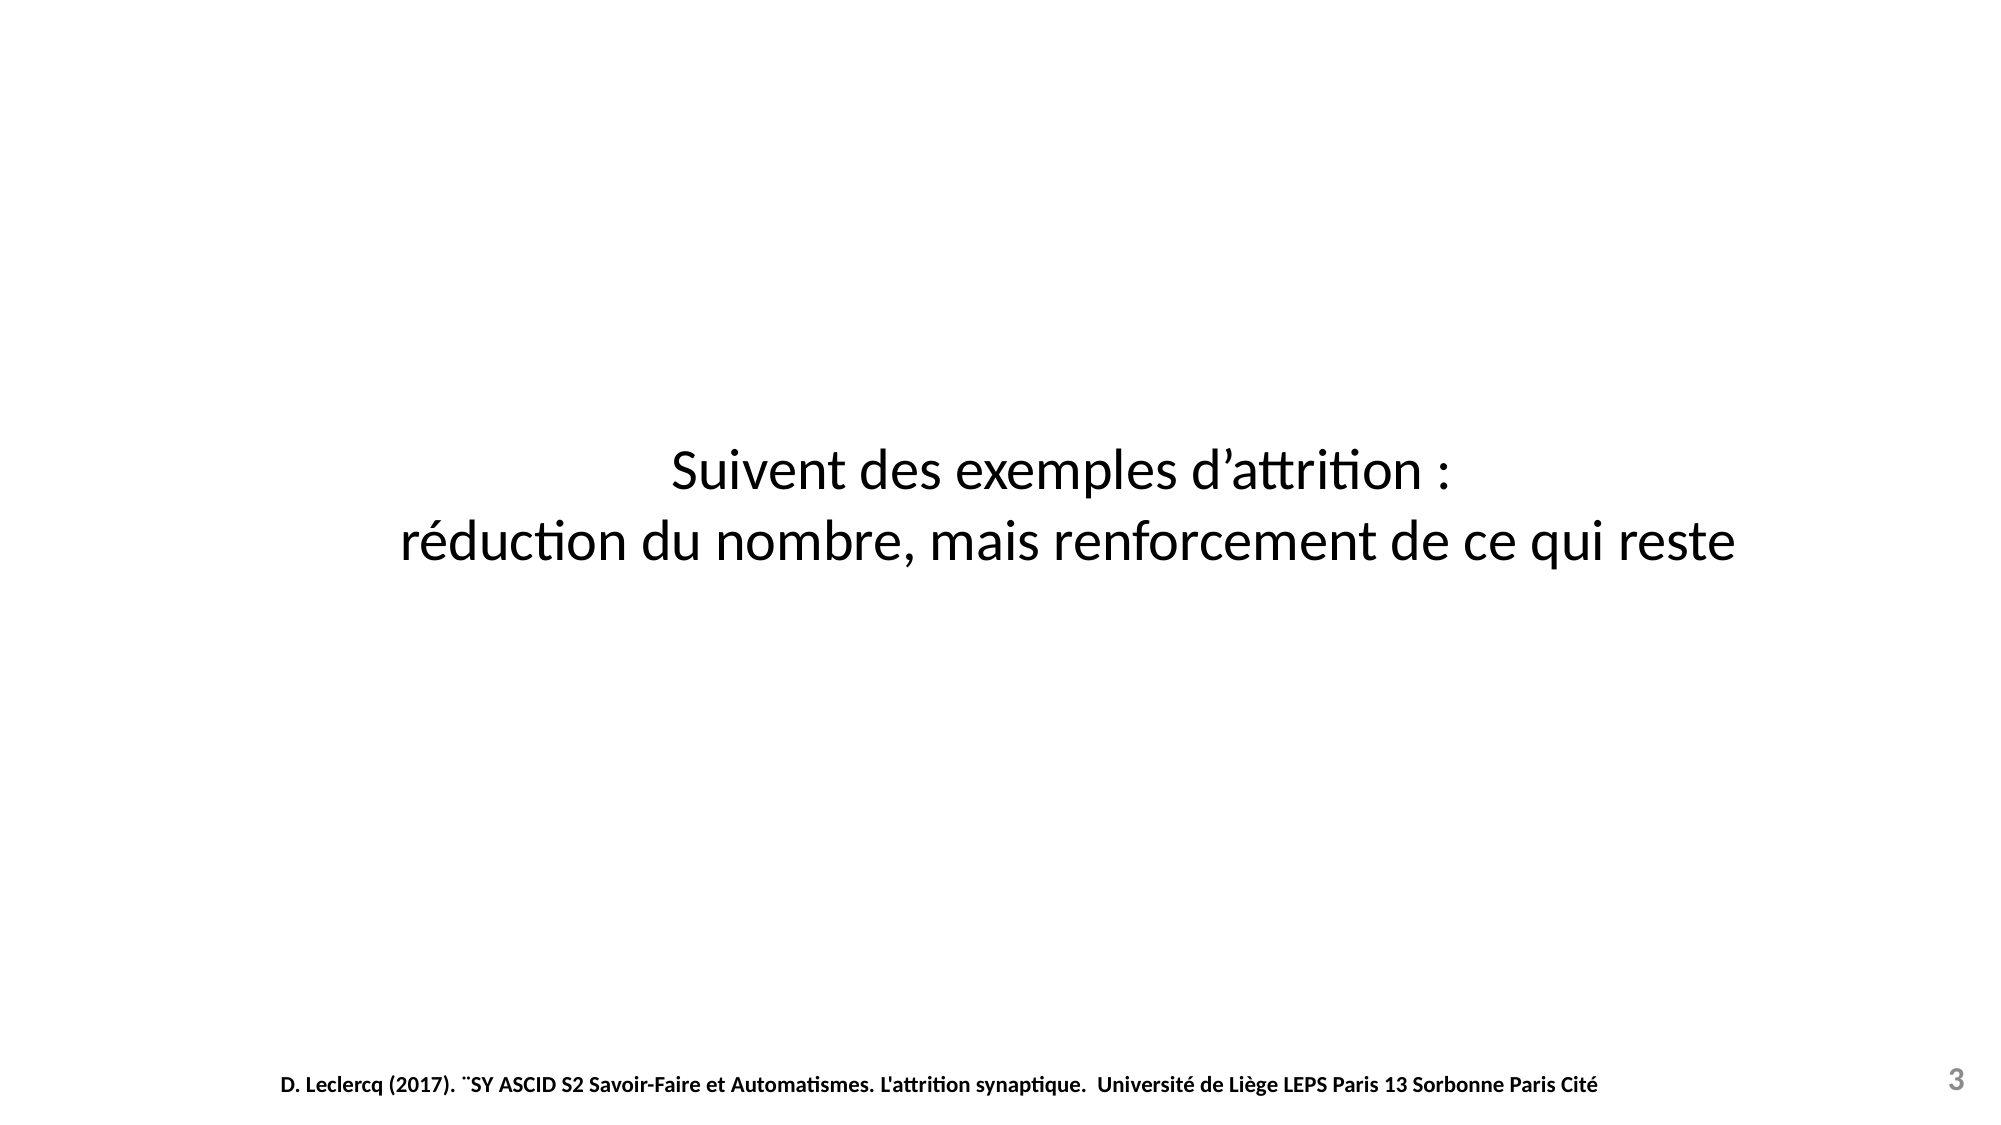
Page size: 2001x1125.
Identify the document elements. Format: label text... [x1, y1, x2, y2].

slide_number 3 [1888, 1046, 1980, 1107]
text_box Suivent des exemples d’attrition : réduction du nombre, mais renforcement de ce qui reste [385, 424, 1753, 579]
footer D. Leclercq (2017). ¨SY ASCID S2 Savoir-Faire et Automatismes. L'attrition synaptique. Université de Liège LEPS Paris 13 Sorbonne Paris Cité [18, 1053, 1863, 1114]
